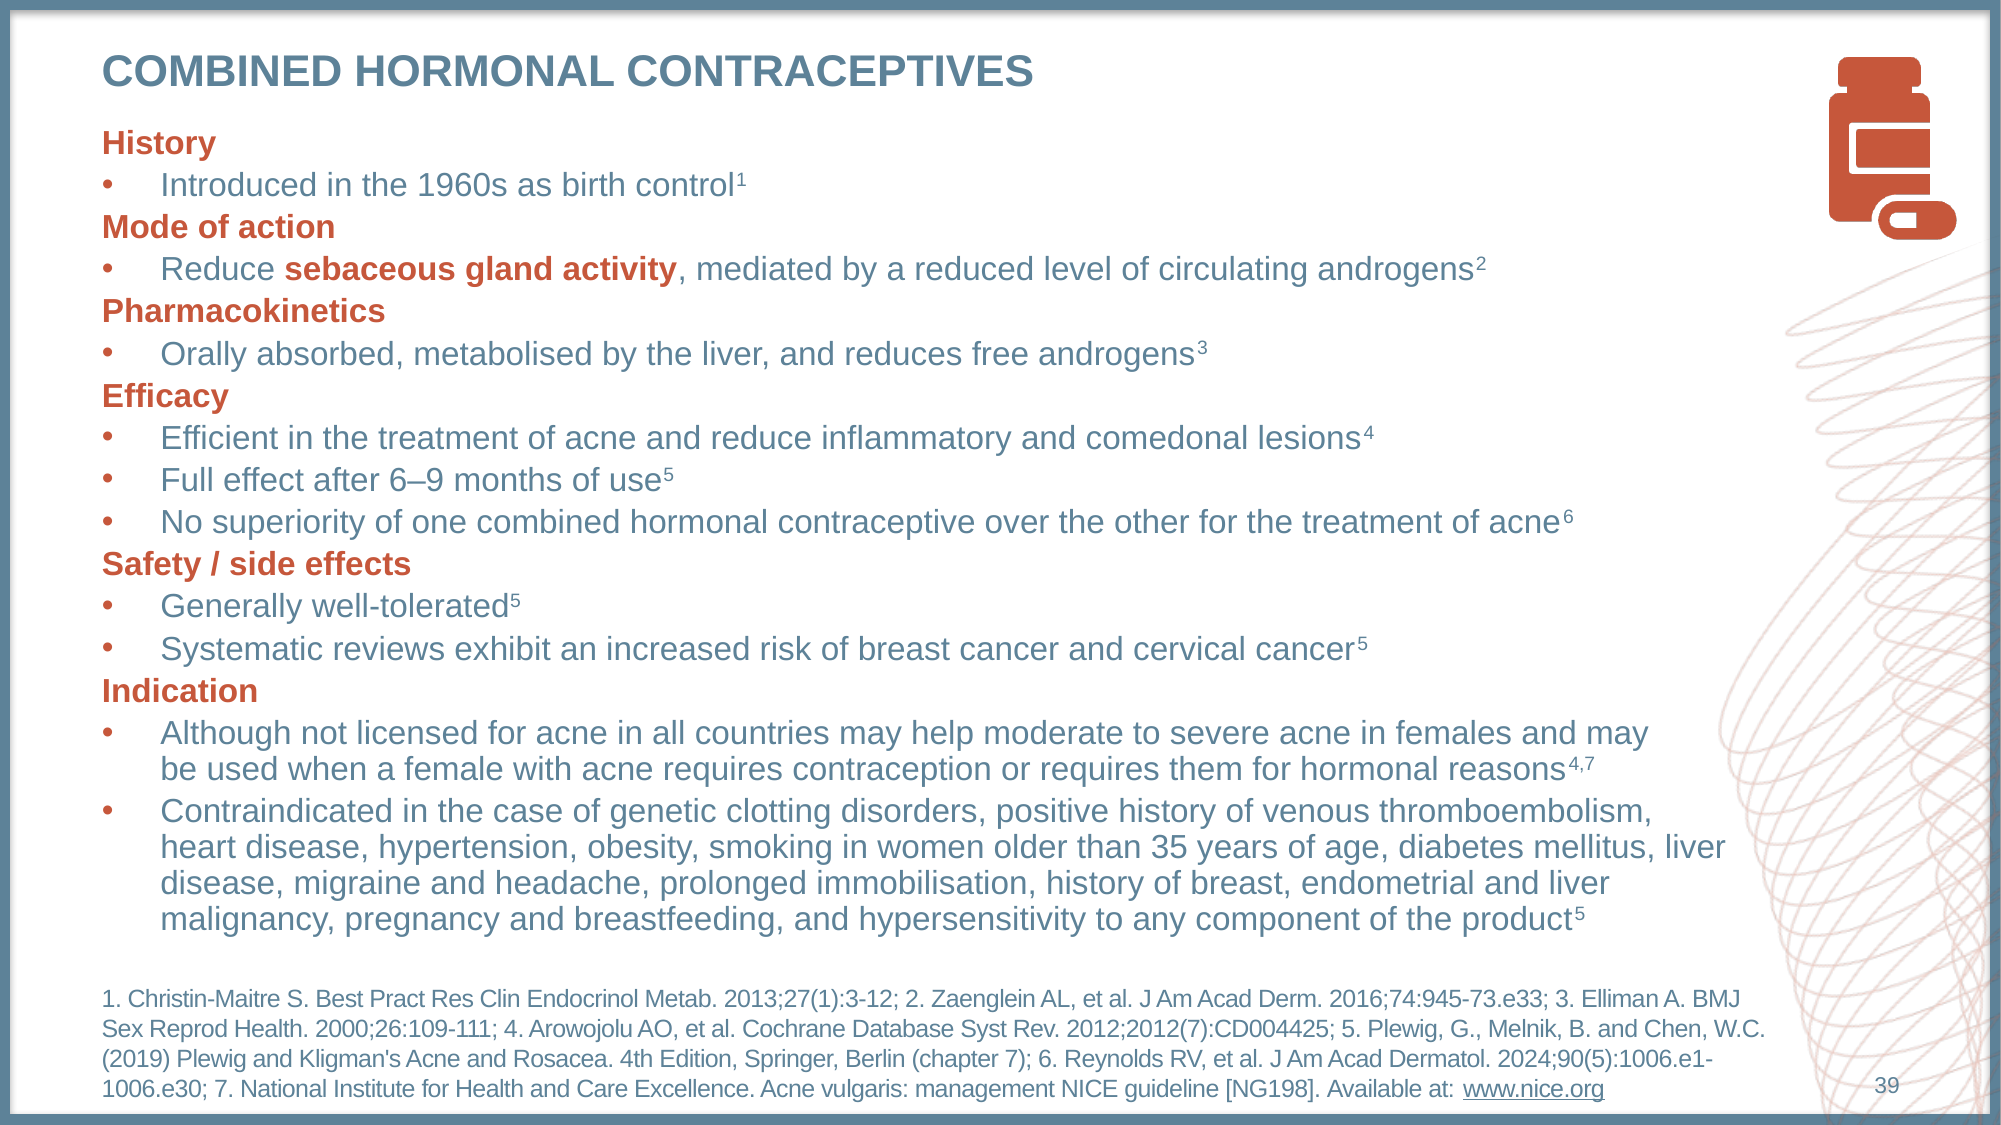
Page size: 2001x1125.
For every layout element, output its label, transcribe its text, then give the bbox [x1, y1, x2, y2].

list 1. Christin-Maitre S. Best Pract Res Clin Endocrinol Metab. 2013;27(1):3-12; 2. Zaenglein AL, et al. J Am Acad Derm. 2016;74:945-73.e33; 3. Elliman A. BMJ Sex Reprod Health. 2000;26:109-111; 4. Arowojolu AO, et al. Cochrane Database Syst Rev. 2012;2012(7):CD004425; 5. Plewig, G., Melnik, B. and Chen, W.C. (2019) Plewig and Kligman's Acne and Rosacea. 4th Edition, Springer, Berlin (chapter 7); 6. Reynolds RV, et al. J Am Acad Dermatol. 2024;90(5):1006.e1-1006.e30; 7. National Institute for Health and Care Excellence. Acne vulgaris: management NICE guideline [NG198]. Available at: www.nice.org [101, 1042, 1772, 1103]
slide_number 39 [1771, 1054, 1900, 1115]
title Combined Hormonal contraceptives [101, 42, 1782, 149]
list History Introduced in the 1960s as birth control1 Mode of action Reduce sebaceous gland activity, mediated by a reduced level of circulating androgens2 Pharmacokinetics Orally absorbed, metabolised by the liver, and reduces free androgens3 Efficacy Efficient in the treatment of acne and reduce inflammatory and comedonal lesions4 Full effect after 6–9 months of use5 No superiority of one combined hormonal contraceptive over the other for the treatment of acne6 Safety / side effects Generally well-tolerated5 Systematic reviews exhibit an increased risk of breast cancer and cervical cancer5 Indication Although not licensed for acne in all countries may help moderate to severe acne in females and may be used when a female with acne requires contraception or requires them for hormonal reasons4,7 Contraindicated in the case of genetic clotting disorders, positive history of venous thromboembolism, heart disease, hypertension, obesity, smoking in women older than 35 years of age, diabetes mellitus, liver disease, migraine and headache, prolonged immobilisation, history of breast, endometrial and liver malignancy, pregnancy and breastfeeding, and hypersensitivity to any component of the product5 [101, 149, 1901, 925]
picture [1785, 40, 2000, 256]
